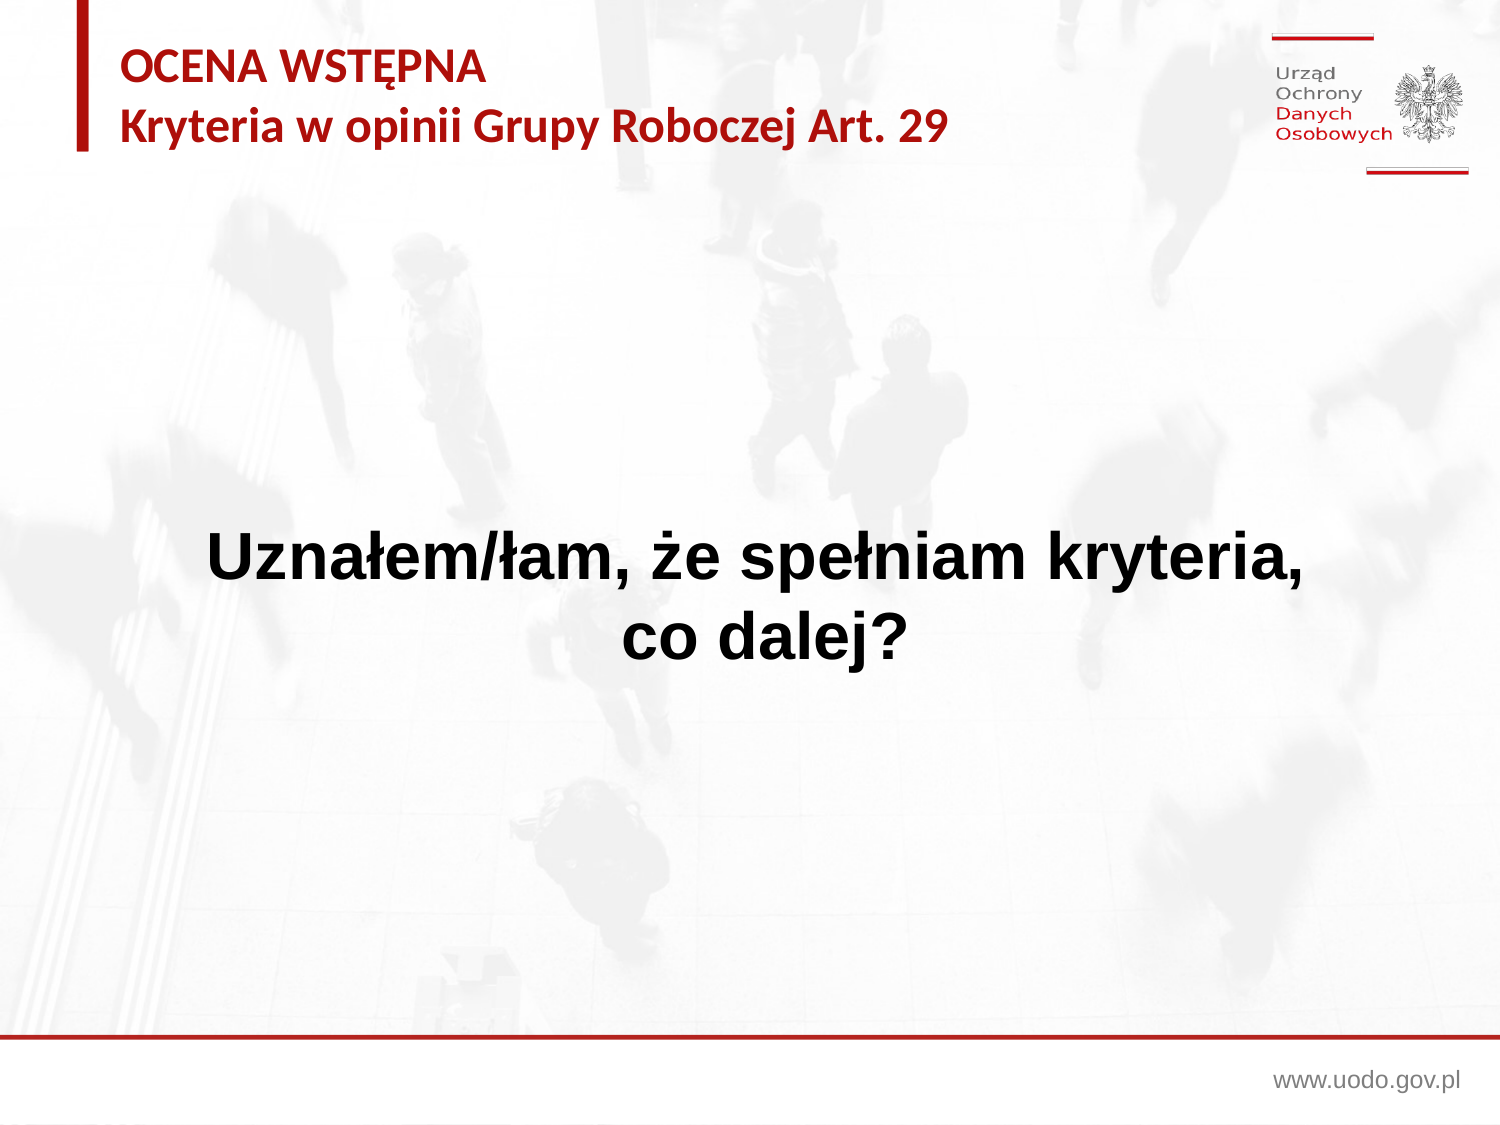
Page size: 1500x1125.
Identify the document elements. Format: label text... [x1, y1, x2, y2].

picture [0, 0, 1500, 1034]
text_box [76, 0, 89, 152]
text_box OCENA WSTĘPNA Kryteria w opinii Grupy Roboczej Art. 29 [105, 24, 1117, 160]
text_box Uznałem/łam, że spełniam kryteria, co dalej? [85, 505, 1456, 673]
